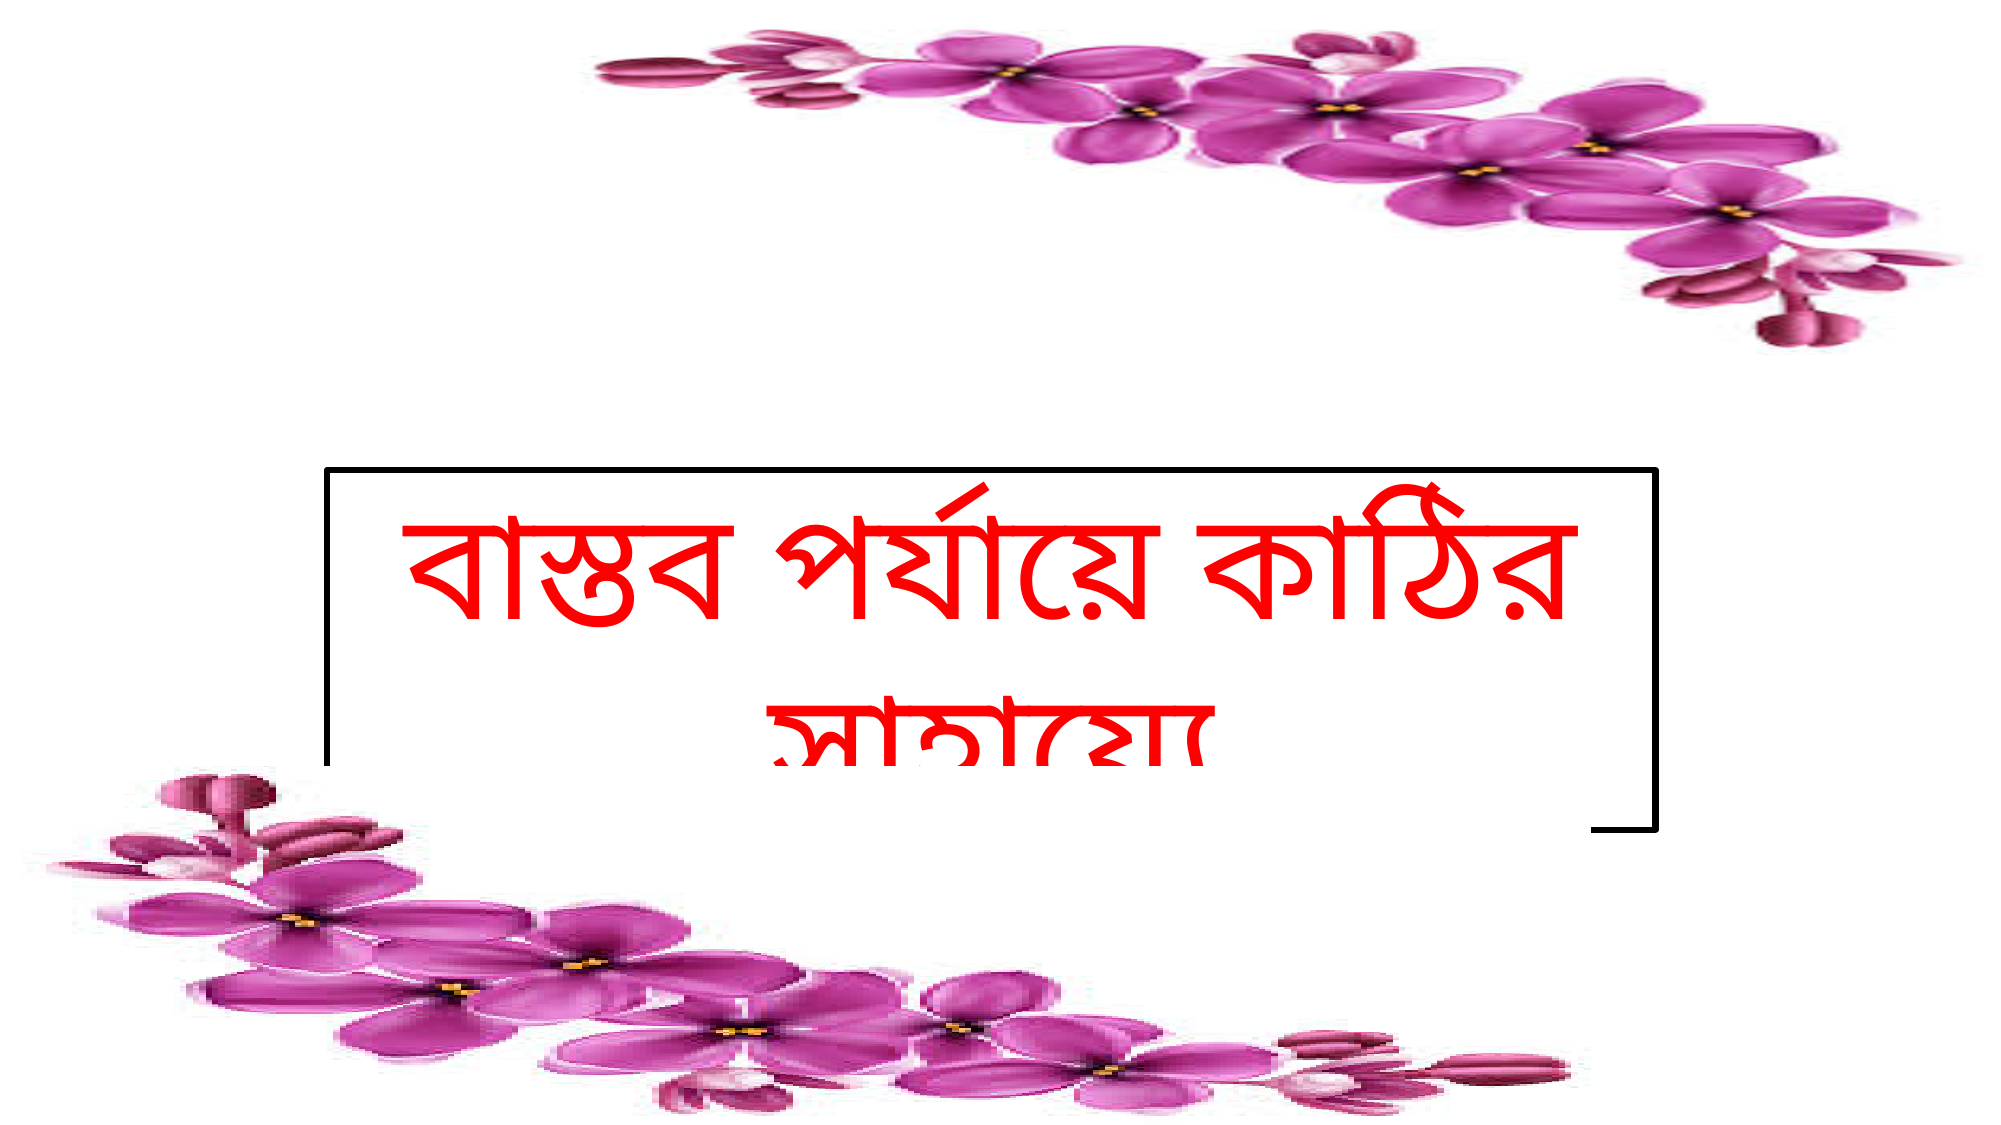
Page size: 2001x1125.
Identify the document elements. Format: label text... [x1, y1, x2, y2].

picture [21, 766, 1591, 1125]
picture [578, 21, 1984, 355]
text_box বাস্তব পর্যায়ে কাঠির সাহায্যে [327, 469, 1656, 830]
